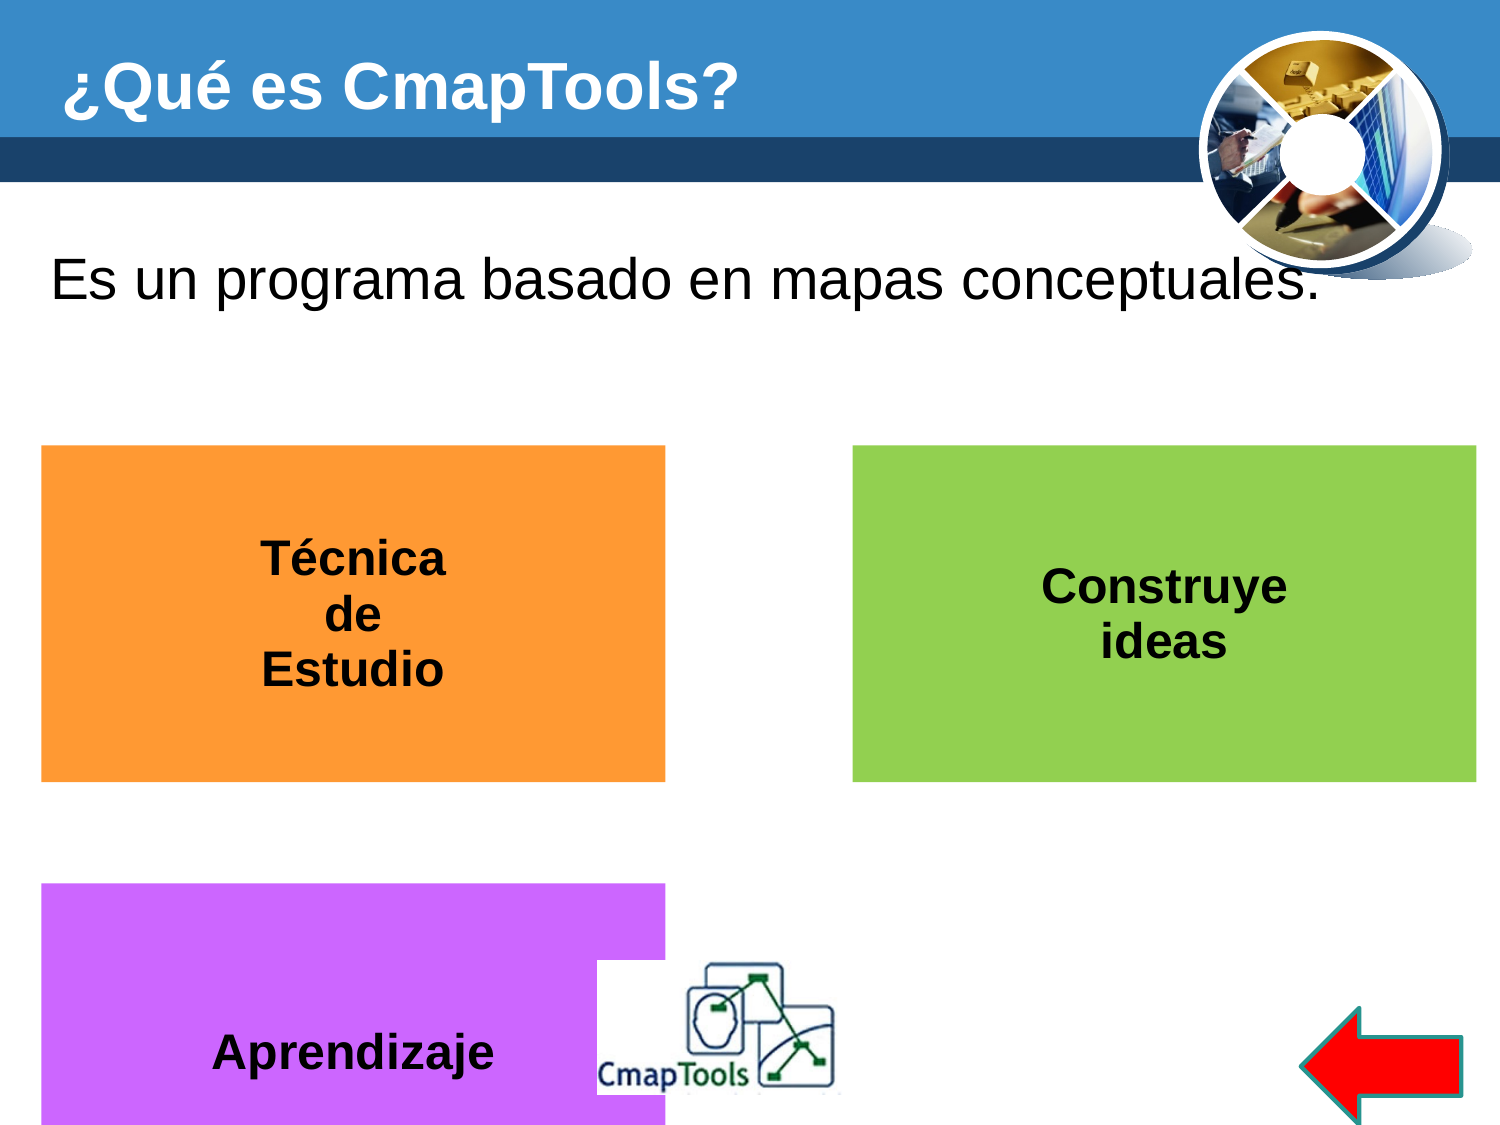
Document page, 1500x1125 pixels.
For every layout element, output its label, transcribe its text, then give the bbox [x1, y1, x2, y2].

text_box [1298, 1005, 1464, 1125]
picture [1244, 40, 1394, 122]
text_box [41, 445, 1477, 968]
picture [1349, 73, 1433, 227]
picture [1207, 74, 1292, 224]
text_box Es un programa basado en mapas conceptuales. [35, 234, 1500, 389]
text_box ¿Qué es CmapTools? [46, 35, 1055, 130]
picture [597, 960, 844, 1095]
picture [1242, 181, 1396, 234]
